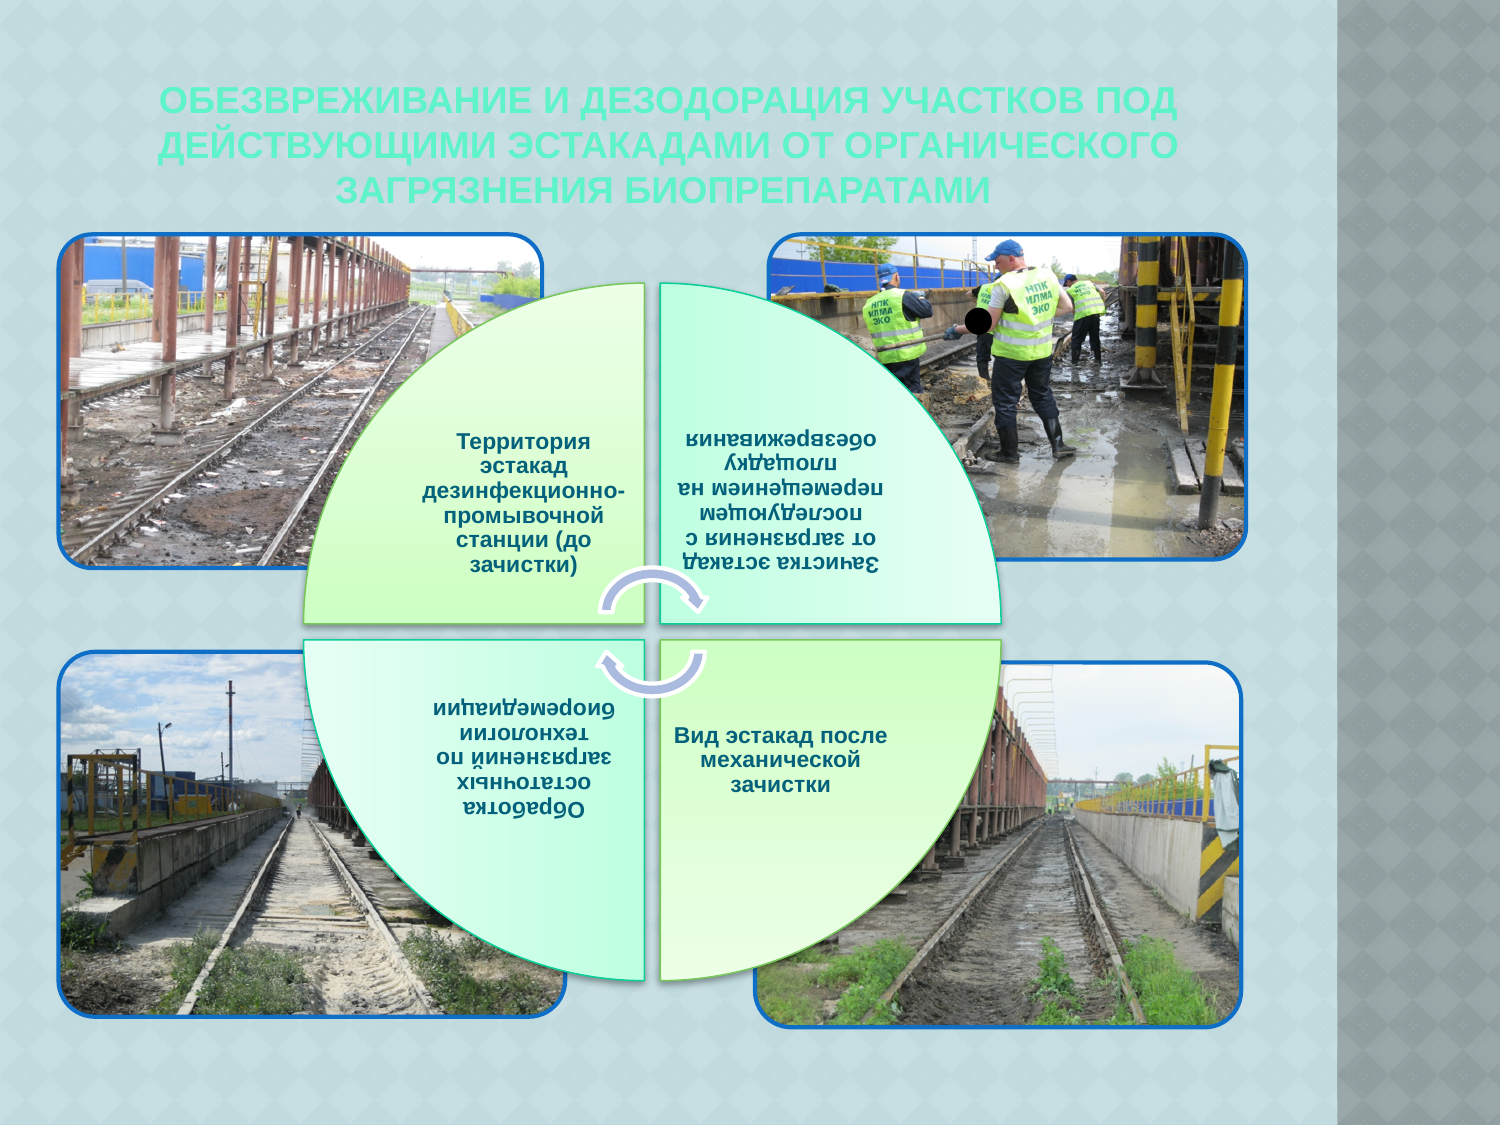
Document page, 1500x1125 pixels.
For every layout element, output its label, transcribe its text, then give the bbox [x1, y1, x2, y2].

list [58, 234, 1247, 1030]
title Обезвреживание и дезодорация участков под действующими эстакадами от органического загрязнения биопрепаратами [75, 52, 1263, 211]
